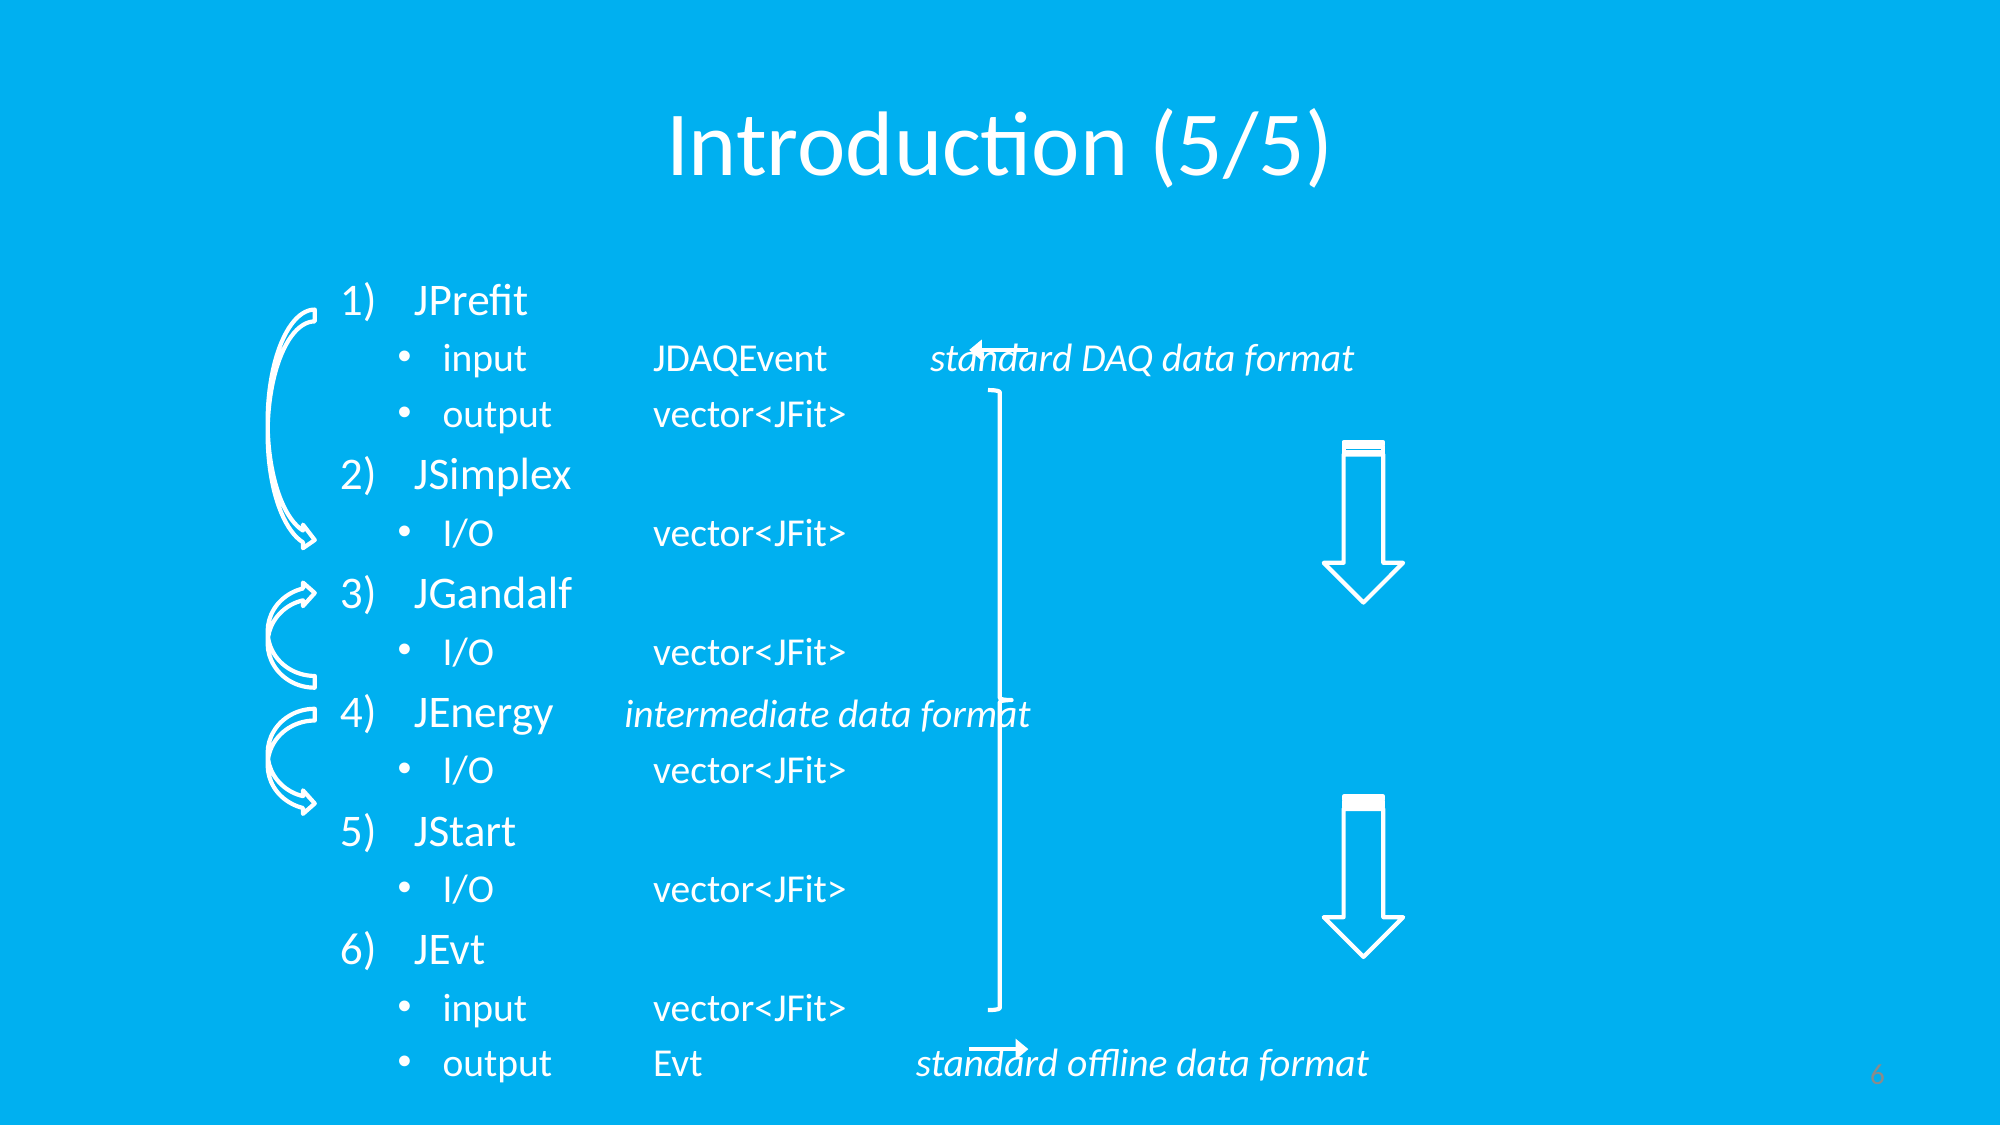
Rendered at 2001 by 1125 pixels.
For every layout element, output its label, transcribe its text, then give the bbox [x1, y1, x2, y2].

slide_number 6 [1433, 1042, 1900, 1103]
list JPrefit input JDAQEvent standard DAQ data format output vector<JFit> JSimplex I/O vector<JFit> JGandalf I/O vector<JFit> JEnergy intermediate data format I/O vector<JFit> JStart I/O vector<JFit> JEvt input vector<JFit> output Evt standard offline data format [324, 262, 1721, 1103]
text_box [265, 307, 317, 551]
title Introduction (5/5) [99, 45, 1900, 233]
text_box [987, 389, 1013, 1011]
text_box [1321, 440, 1406, 605]
text_box [1321, 794, 1406, 960]
text_box [265, 580, 317, 690]
text_box [265, 706, 317, 816]
